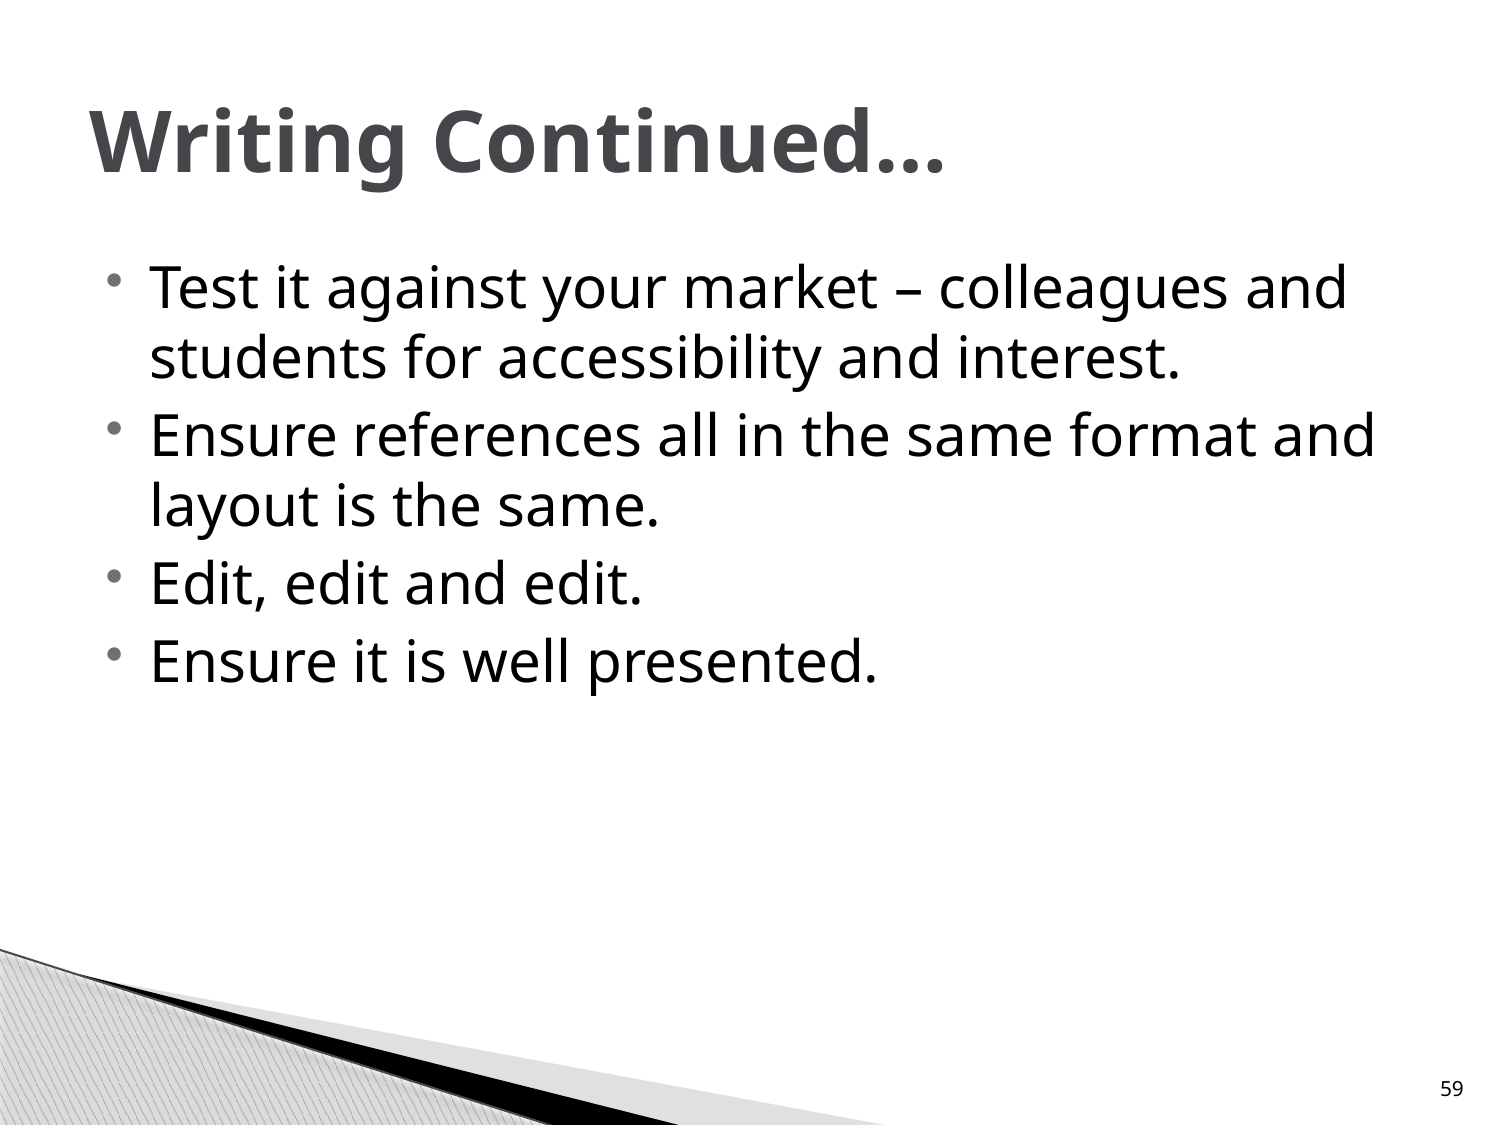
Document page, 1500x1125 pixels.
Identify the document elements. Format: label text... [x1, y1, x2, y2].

title Writing Continued… [75, 45, 1425, 233]
slide_number 59 [1418, 1051, 1479, 1112]
list Test it against your market – colleagues and students for accessibility and interest. Ensure references all in the same format and layout is the same. Edit, edit and edit. Ensure it is well presented. [75, 243, 1425, 986]
